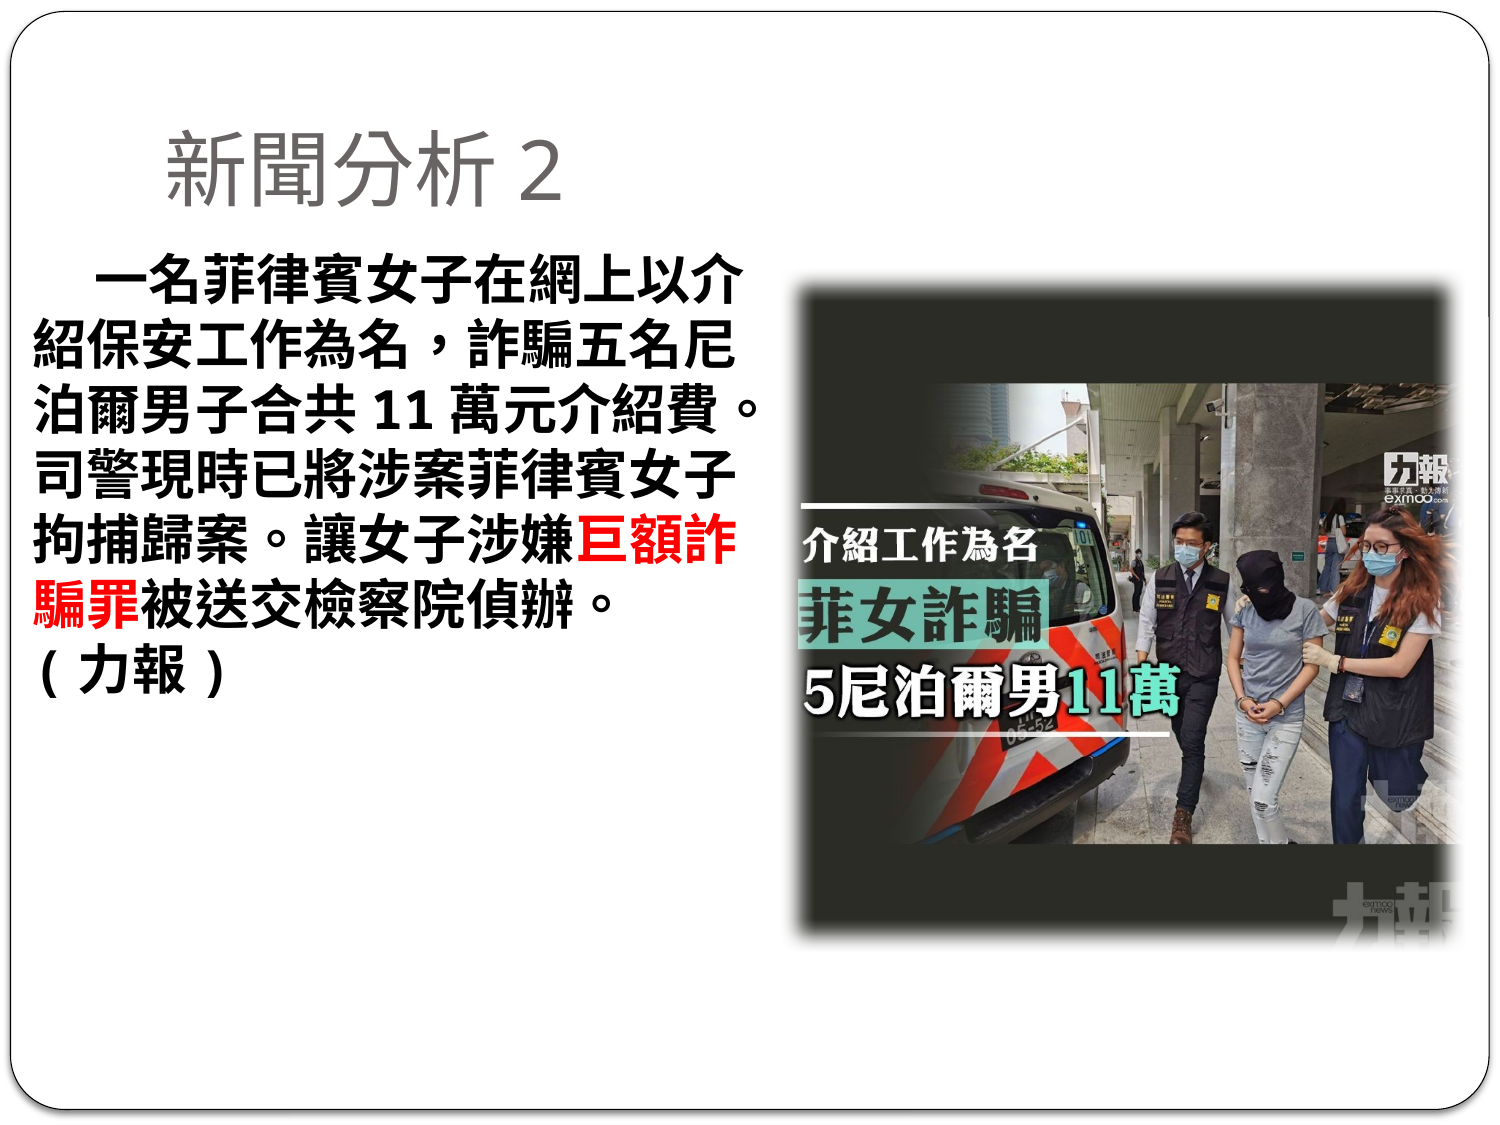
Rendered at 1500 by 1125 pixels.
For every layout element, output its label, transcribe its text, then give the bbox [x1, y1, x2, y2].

picture [779, 266, 1466, 953]
title 新聞分析2 [150, 45, 1425, 233]
list 一名菲律賓女子在網上以介紹保安工作為名，詐騙五名尼泊爾男子合共11萬元介紹費。司警現時已將涉案菲律賓女子拘捕歸案。讓女子涉嫌巨額詐騙罪被送交檢察院偵辦。 (力報) [17, 237, 762, 988]
